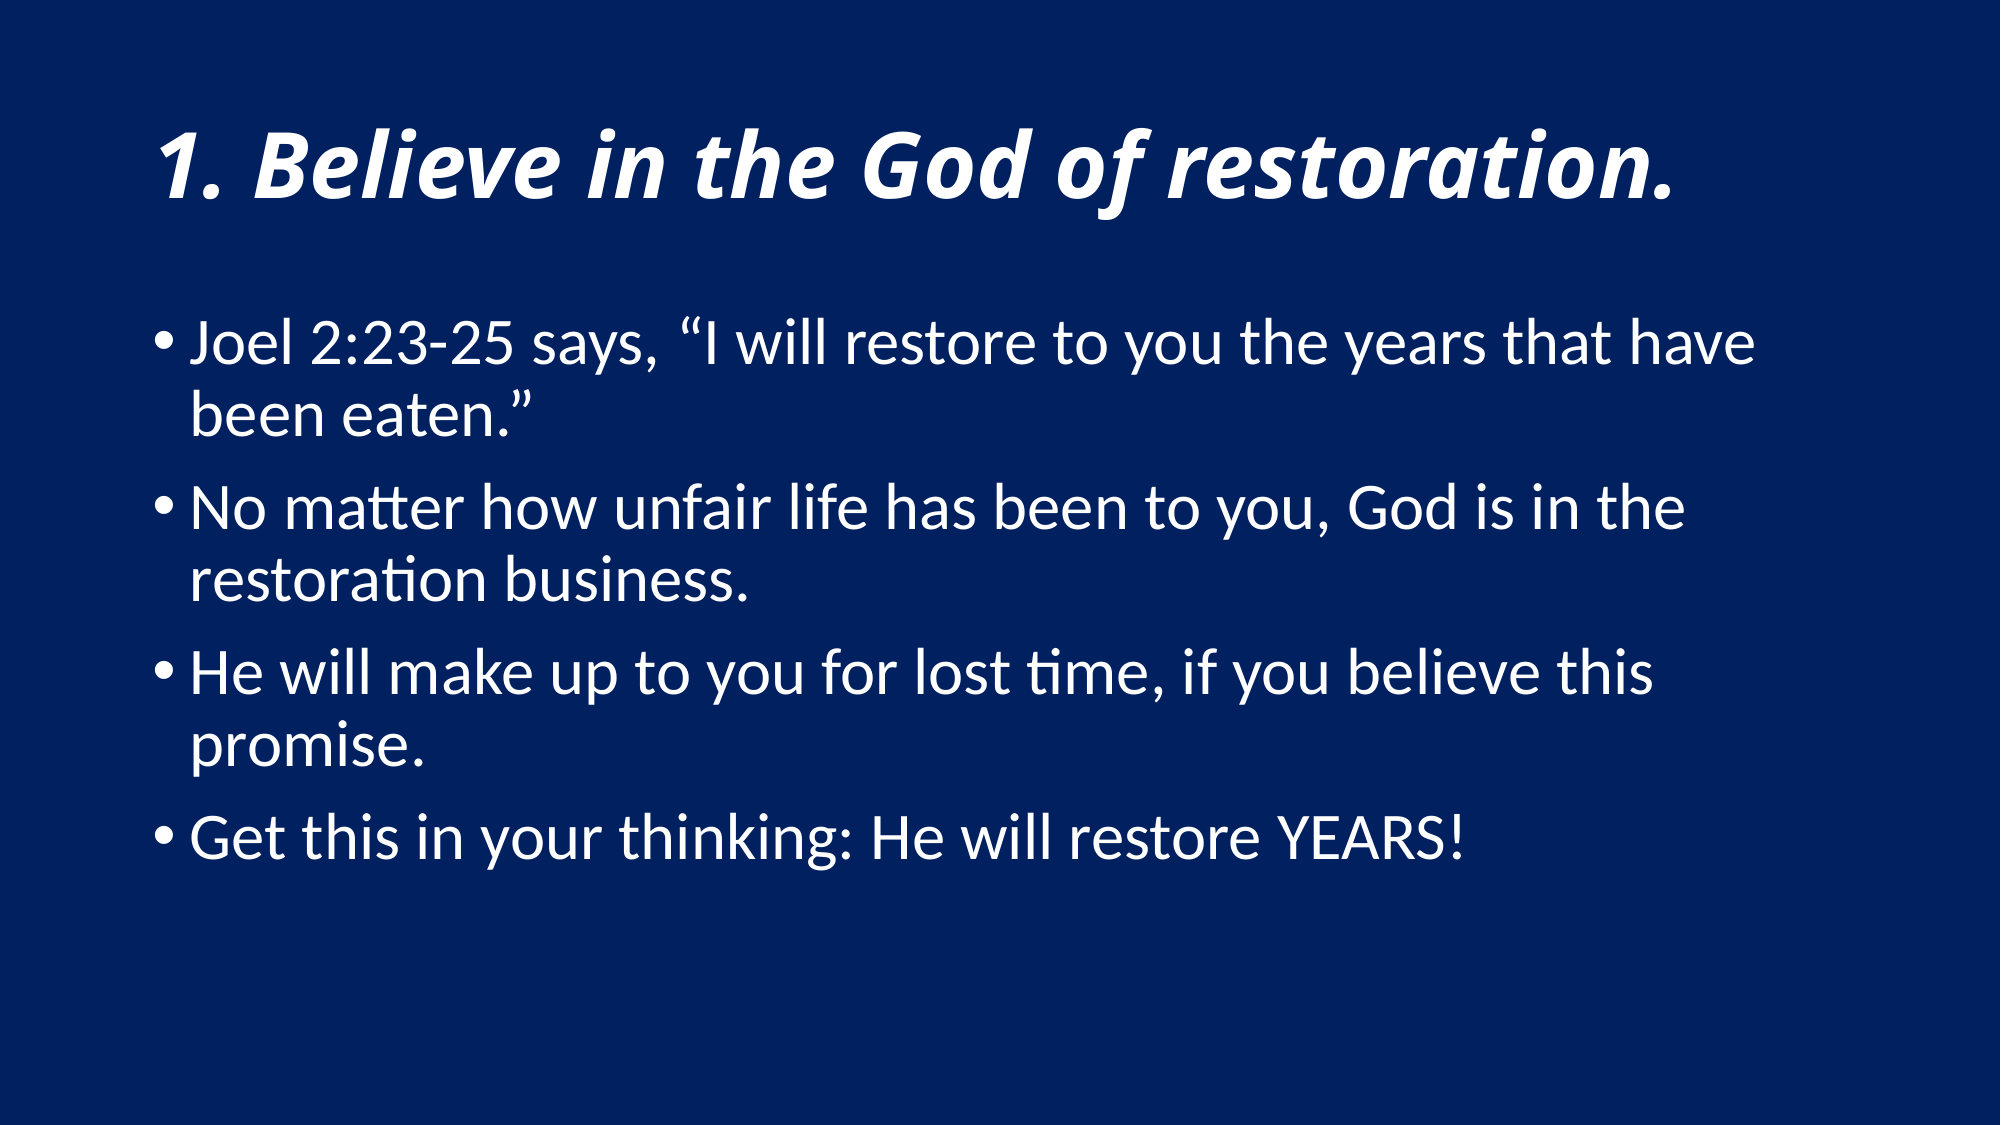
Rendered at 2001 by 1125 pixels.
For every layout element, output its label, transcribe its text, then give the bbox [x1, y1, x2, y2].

list Joel 2:23-25 says, “I will restore to you the years that have been eaten.” No matter how unfair life has been to you, God is in the restoration business. He will make up to you for lost time, if you believe this promise. Get this in your thinking: He will restore YEARS! [137, 299, 1863, 1014]
title 1. Believe in the God of restoration. [137, 59, 1863, 278]
